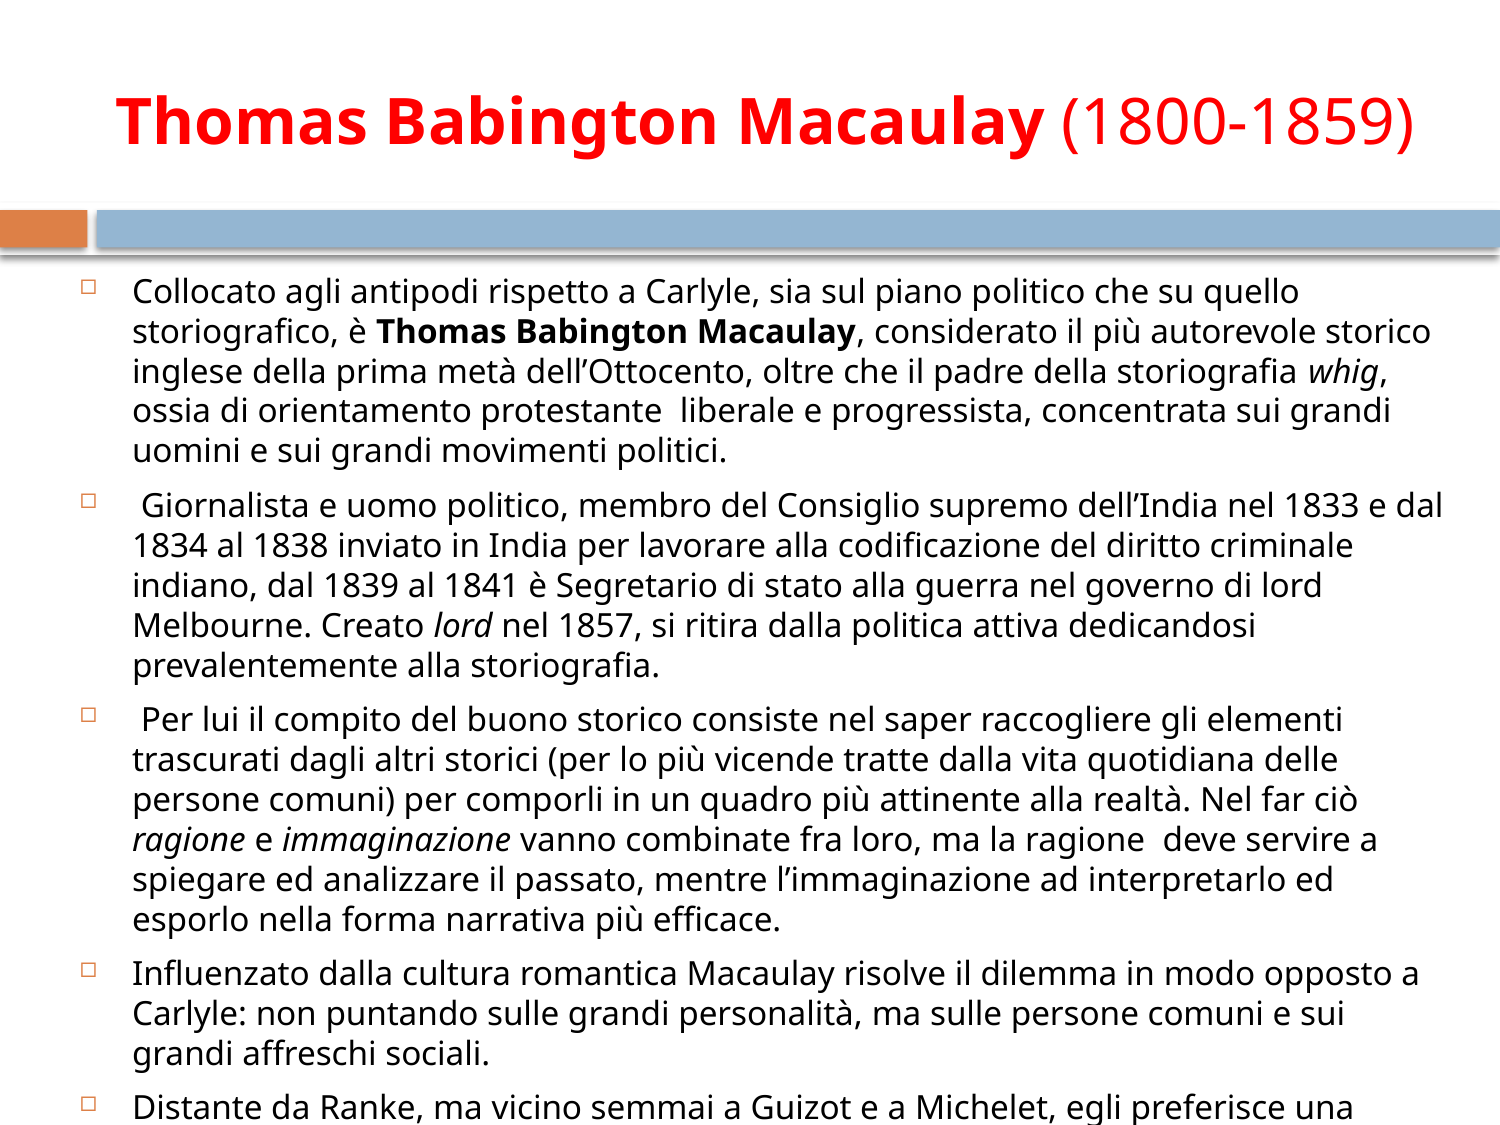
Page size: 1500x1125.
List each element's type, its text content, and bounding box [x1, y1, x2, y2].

list Collocato agli antipodi rispetto a Carlyle, sia sul piano politico che su quello storiografico, è Thomas Babington Macaulay, considerato il più autorevole storico inglese della prima metà dell’Ottocento, oltre che il padre della storiografia whig, ossia di orientamento protestante liberale e progressista, concentrata sui grandi uomini e sui grandi movimenti politici. Giornalista e uomo politico, membro del Consiglio supremo dell’India nel 1833 e dal 1834 al 1838 inviato in India per lavorare alla codificazione del diritto criminale indiano, dal 1839 al 1841 è Segretario di stato alla guerra nel governo di lord Melbourne. Creato lord nel 1857, si ritira dalla politica attiva dedicandosi prevalentemente alla storiografia. Per lui il compito del buono storico consiste nel saper raccogliere gli elementi trascurati dagli altri storici (per lo più vicende tratte dalla vita quotidiana delle persone comuni) per comporli in un quadro più attinente alla realtà. Nel far ciò ragione e immaginazione vanno combinate fra loro, ma la ragione deve servire a spiegare ed analizzare il passato, mentre l’immaginazione ad interpretarlo ed esporlo nella forma narrativa più efficace. Influenzato dalla cultura romantica Macaulay risolve il dilemma in modo opposto a Carlyle: non puntando sulle grandi personalità, ma sulle persone comuni e sui grandi affreschi sociali. Distante da Ranke, ma vicino semmai a Guizot e a Michelet, egli preferisce una dimensione corale della storia che consenta ai lettori di immergersi nei tempi passati e di identificarsi in essi. [64, 262, 1471, 1059]
title Thomas Babington Macaulay (1800-1859) [100, 37, 1438, 200]
